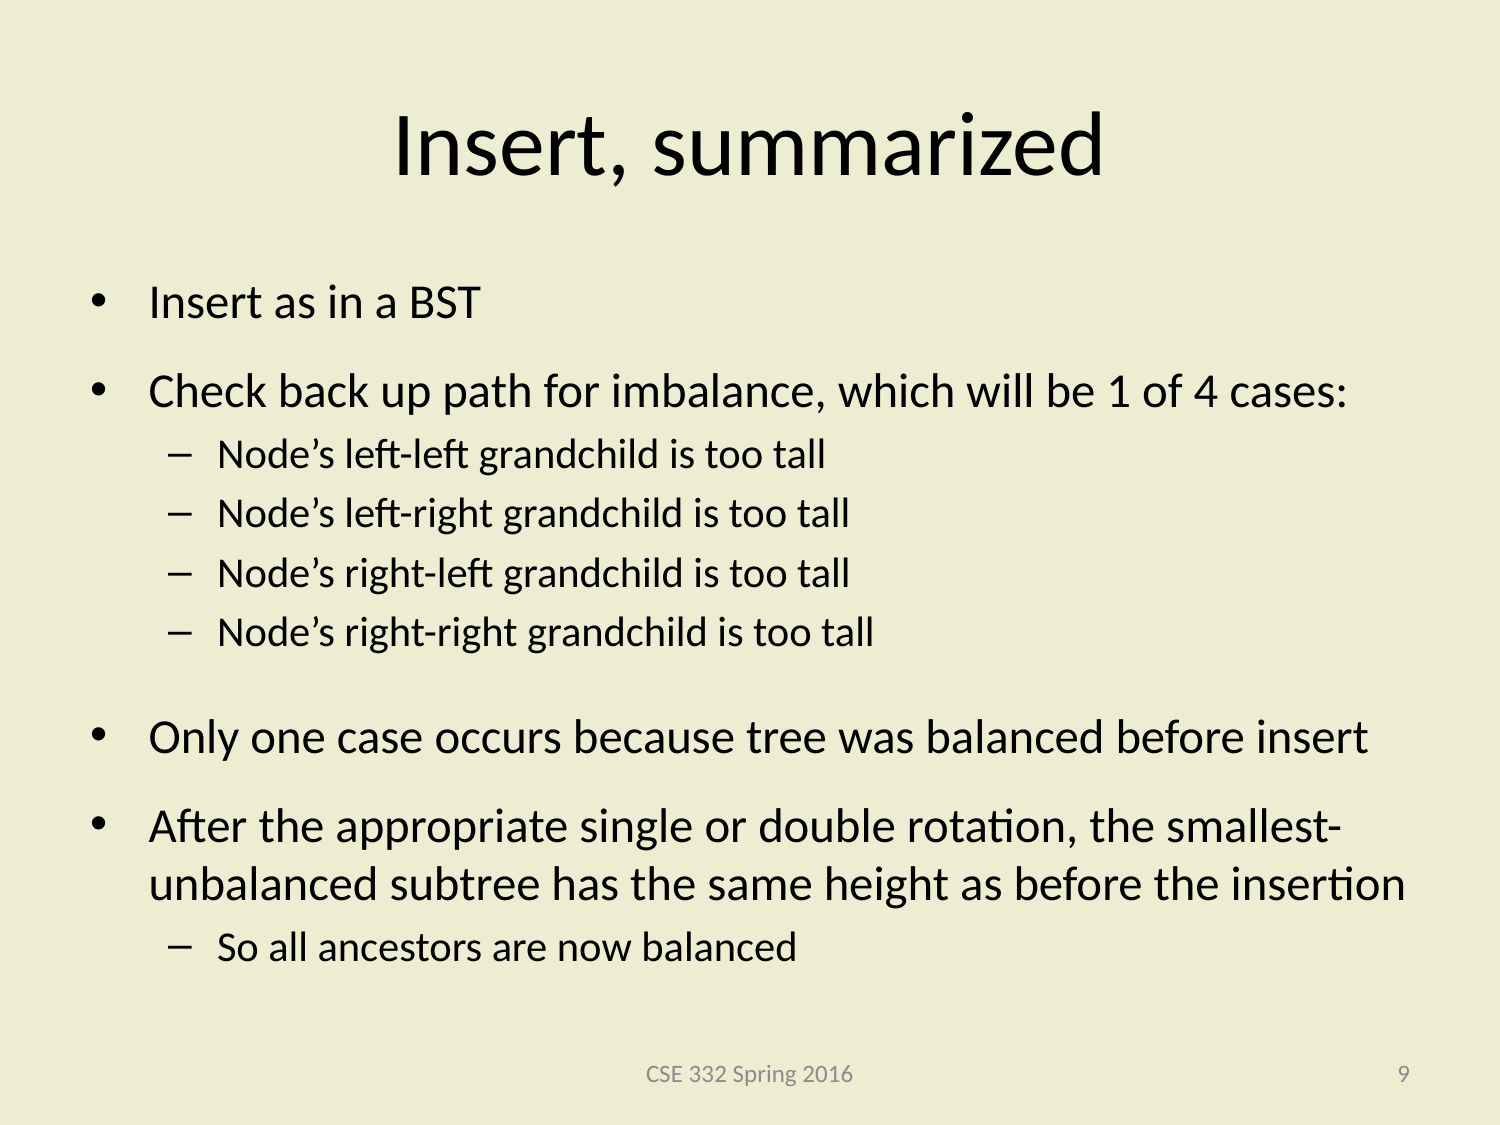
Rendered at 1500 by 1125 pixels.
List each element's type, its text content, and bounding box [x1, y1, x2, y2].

slide_number 9 [1074, 1042, 1425, 1103]
list Insert as in a BST Check back up path for imbalance, which will be 1 of 4 cases: Node’s left-left grandchild is too tall Node’s left-right grandchild is too tall Node’s right-left grandchild is too tall Node’s right-right grandchild is too tall Only one case occurs because tree was balanced before insert After the appropriate single or double rotation, the smallest-unbalanced subtree has the same height as before the insertion So all ancestors are now balanced [75, 262, 1425, 1005]
title Insert, summarized [75, 45, 1425, 233]
footer CSE 332 Spring 2016 [512, 1042, 988, 1103]
